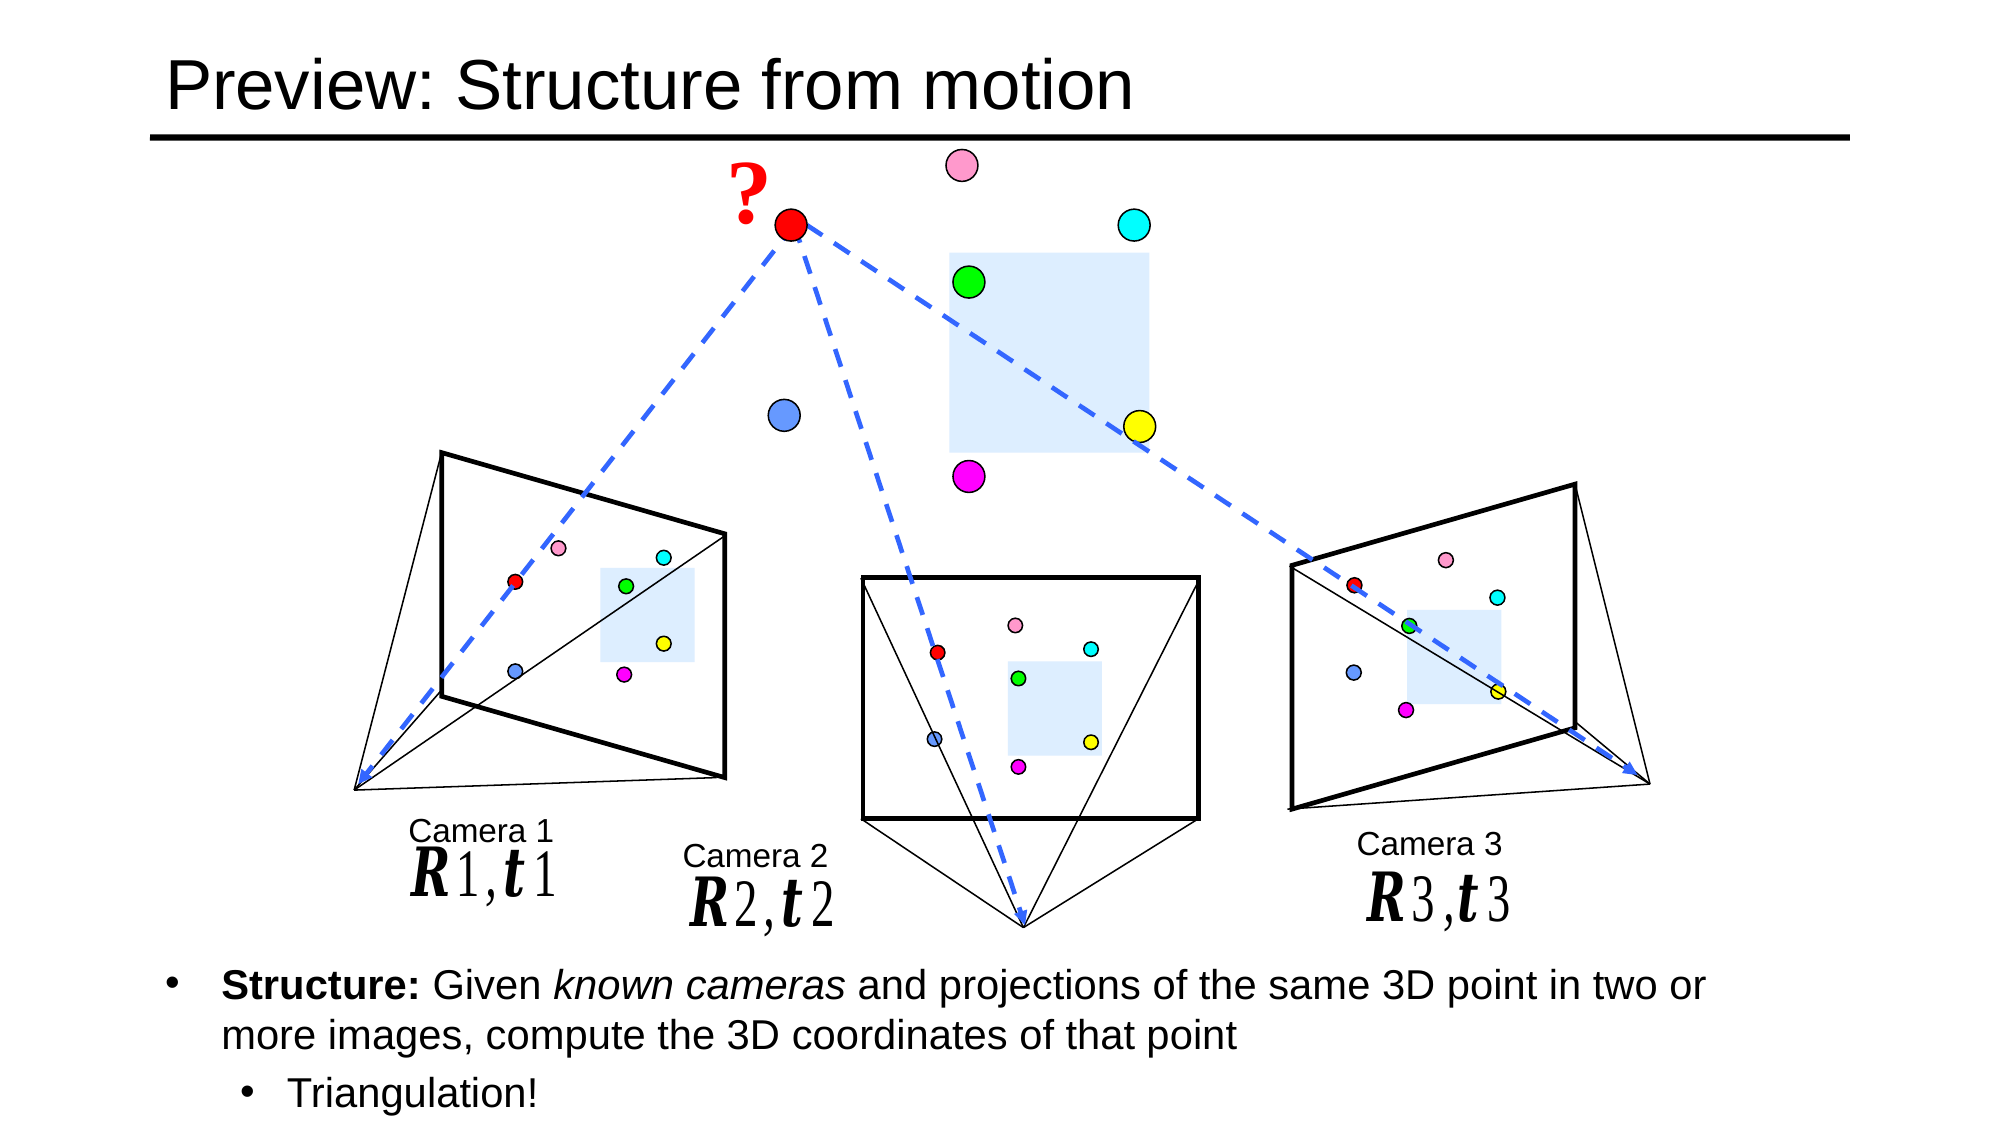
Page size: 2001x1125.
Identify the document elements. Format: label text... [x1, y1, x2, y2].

text_box [441, 452, 725, 778]
text_box [949, 252, 1150, 453]
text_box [927, 617, 1099, 775]
text_box Camera 1 [393, 802, 570, 857]
title Preview: Structure from motion [149, 12, 1851, 151]
text_box [952, 266, 985, 299]
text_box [507, 540, 672, 683]
text_box [1118, 209, 1151, 242]
text_box [862, 577, 1199, 819]
text_box [358, 769, 371, 785]
text_box Camera 2 [667, 827, 844, 882]
text_box [1292, 484, 1576, 808]
text_box [1123, 410, 1156, 443]
text_box [1015, 911, 1027, 925]
list Structure: Given known cameras and projections of the same 3D point in two or more images, compute the 3D coordinates of that point Triangulation! [149, 949, 1826, 1101]
text_box [946, 149, 978, 182]
text_box [952, 460, 985, 493]
text_box [1623, 762, 1638, 775]
text_box [676, 567, 695, 663]
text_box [1346, 552, 1507, 718]
text_box [788, 209, 808, 242]
text_box ? [711, 124, 788, 250]
text_box Camera 3 [1341, 814, 1518, 870]
